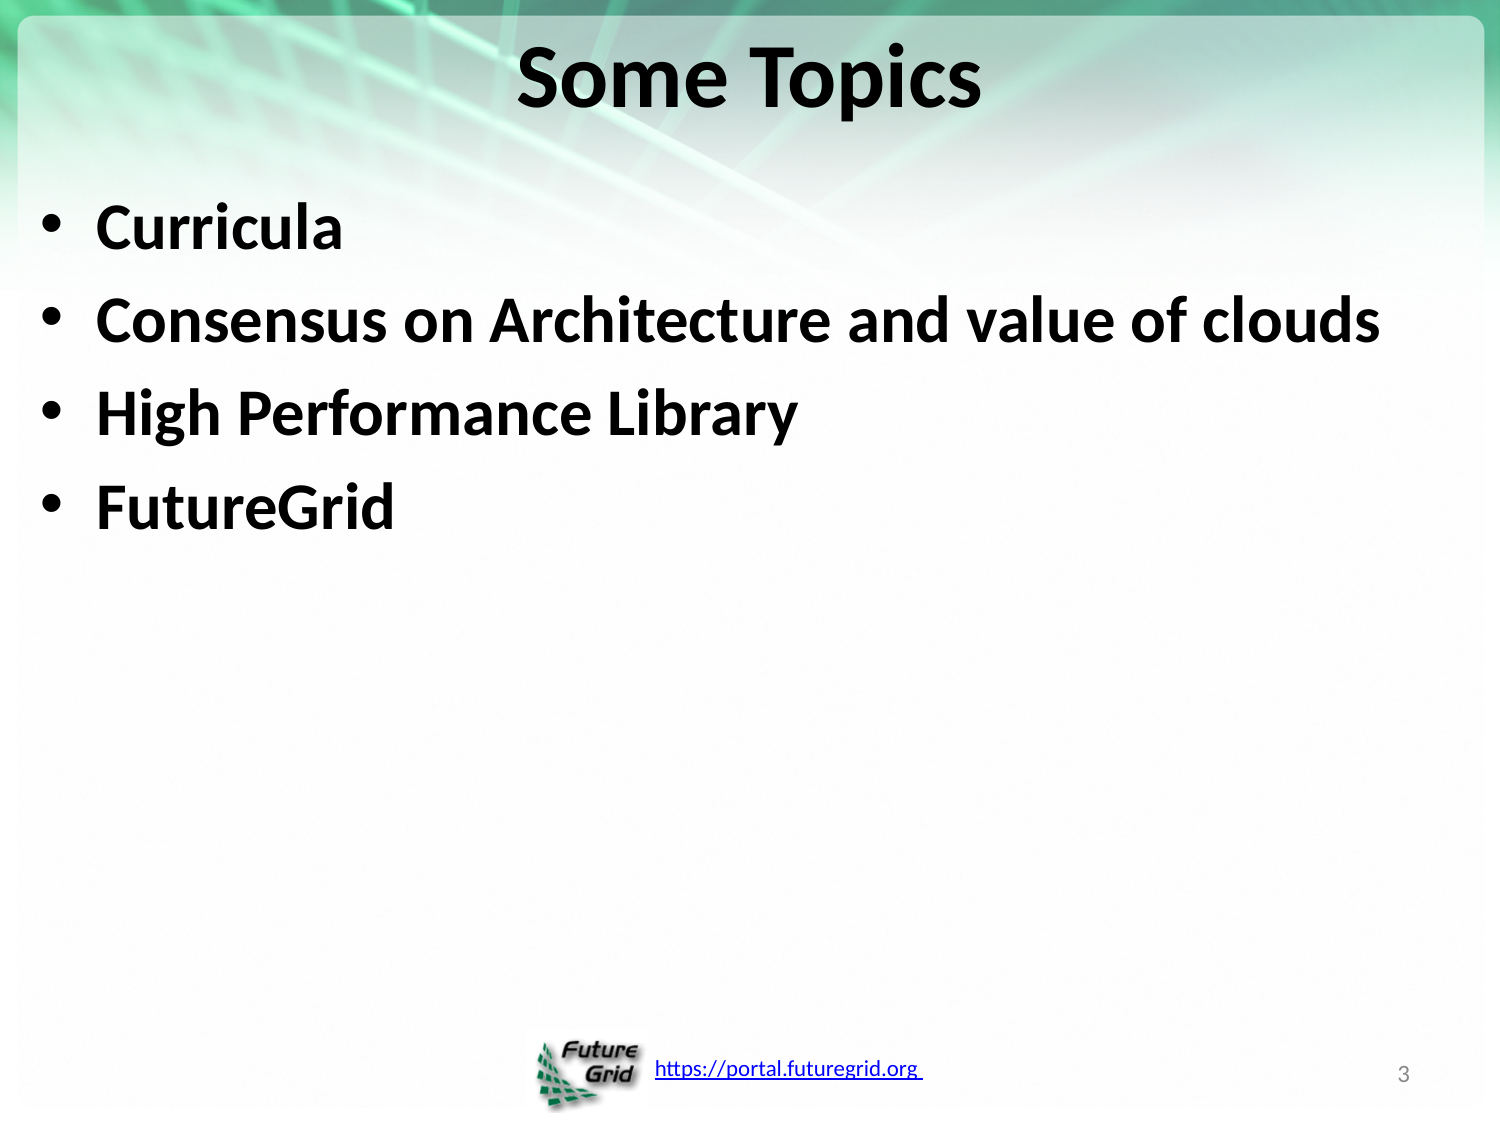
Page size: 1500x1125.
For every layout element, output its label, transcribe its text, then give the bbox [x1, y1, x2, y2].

picture [0, 0, 1500, 1125]
title Some Topics [74, 3, 1426, 138]
slide_number 3 [1074, 1042, 1425, 1103]
list Curricula Consensus on Architecture and value of clouds High Performance Library FutureGrid [24, 174, 1476, 1001]
